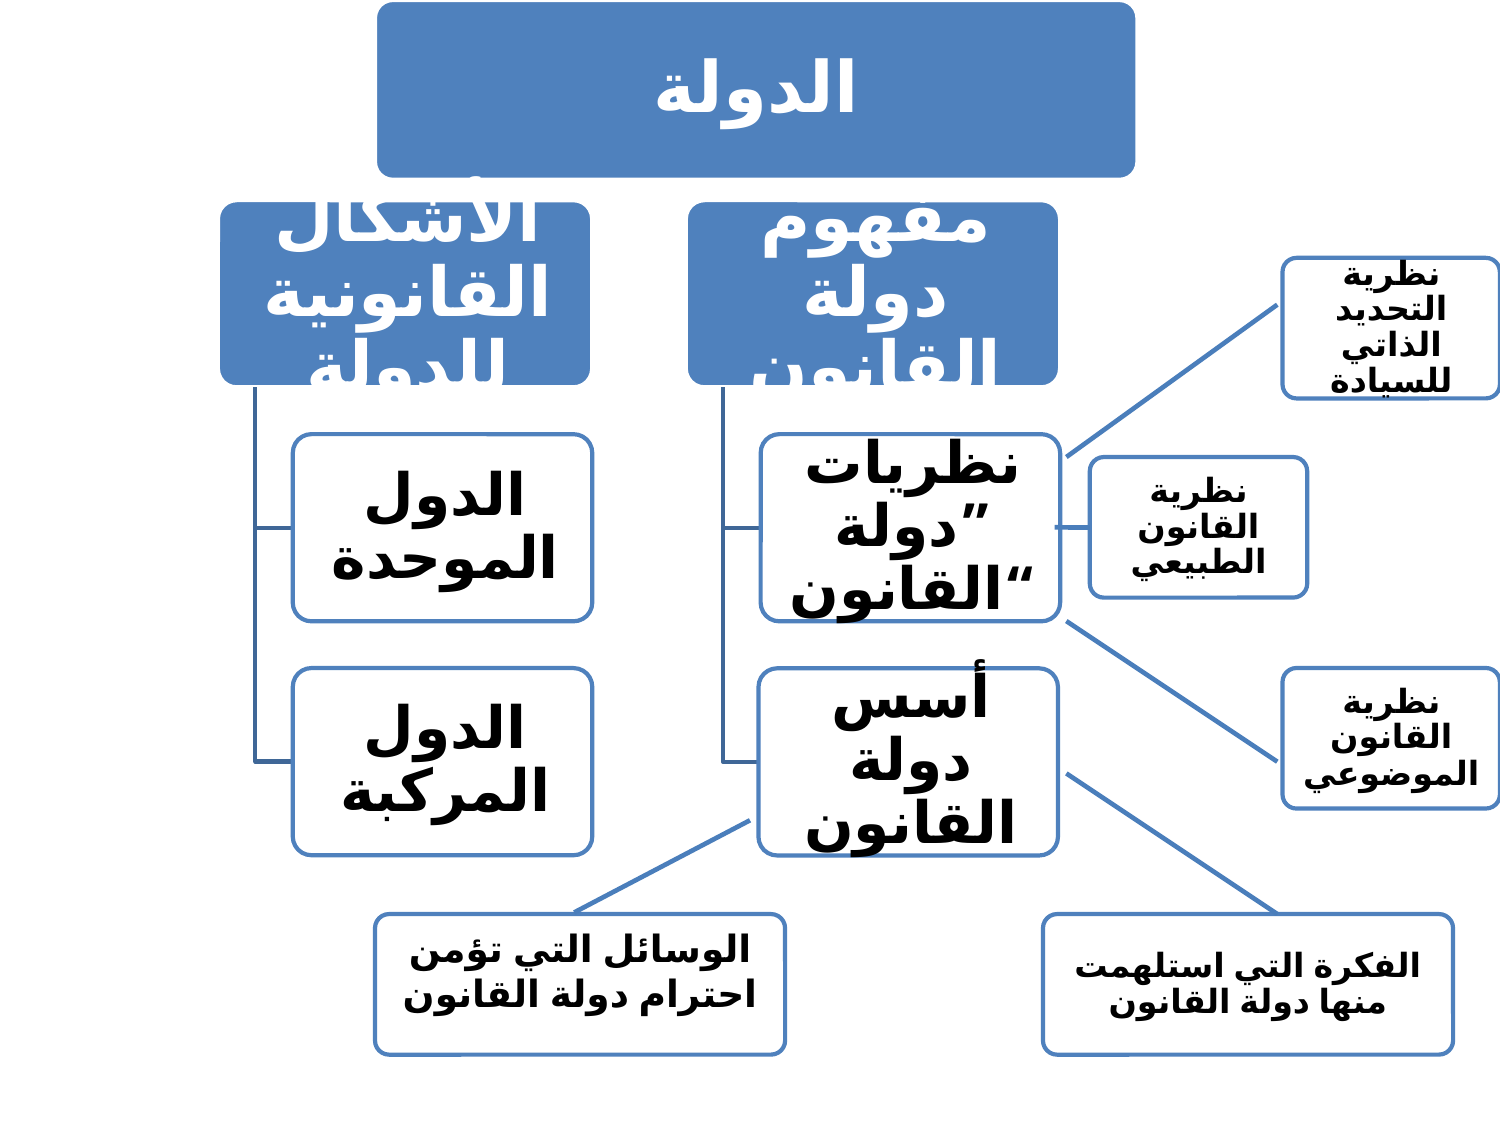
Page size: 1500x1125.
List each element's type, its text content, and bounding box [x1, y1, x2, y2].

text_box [573, 820, 751, 913]
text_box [1089, 456, 1308, 598]
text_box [1066, 620, 1278, 762]
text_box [1066, 773, 1278, 915]
text_box الوسائل التي تؤمن احترام دولة القانون [372, 911, 788, 1057]
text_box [1282, 257, 1500, 399]
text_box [1282, 667, 1500, 809]
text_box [199, 199, 1079, 856]
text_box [374, 0, 1138, 181]
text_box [1066, 304, 1278, 458]
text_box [1042, 913, 1454, 1055]
